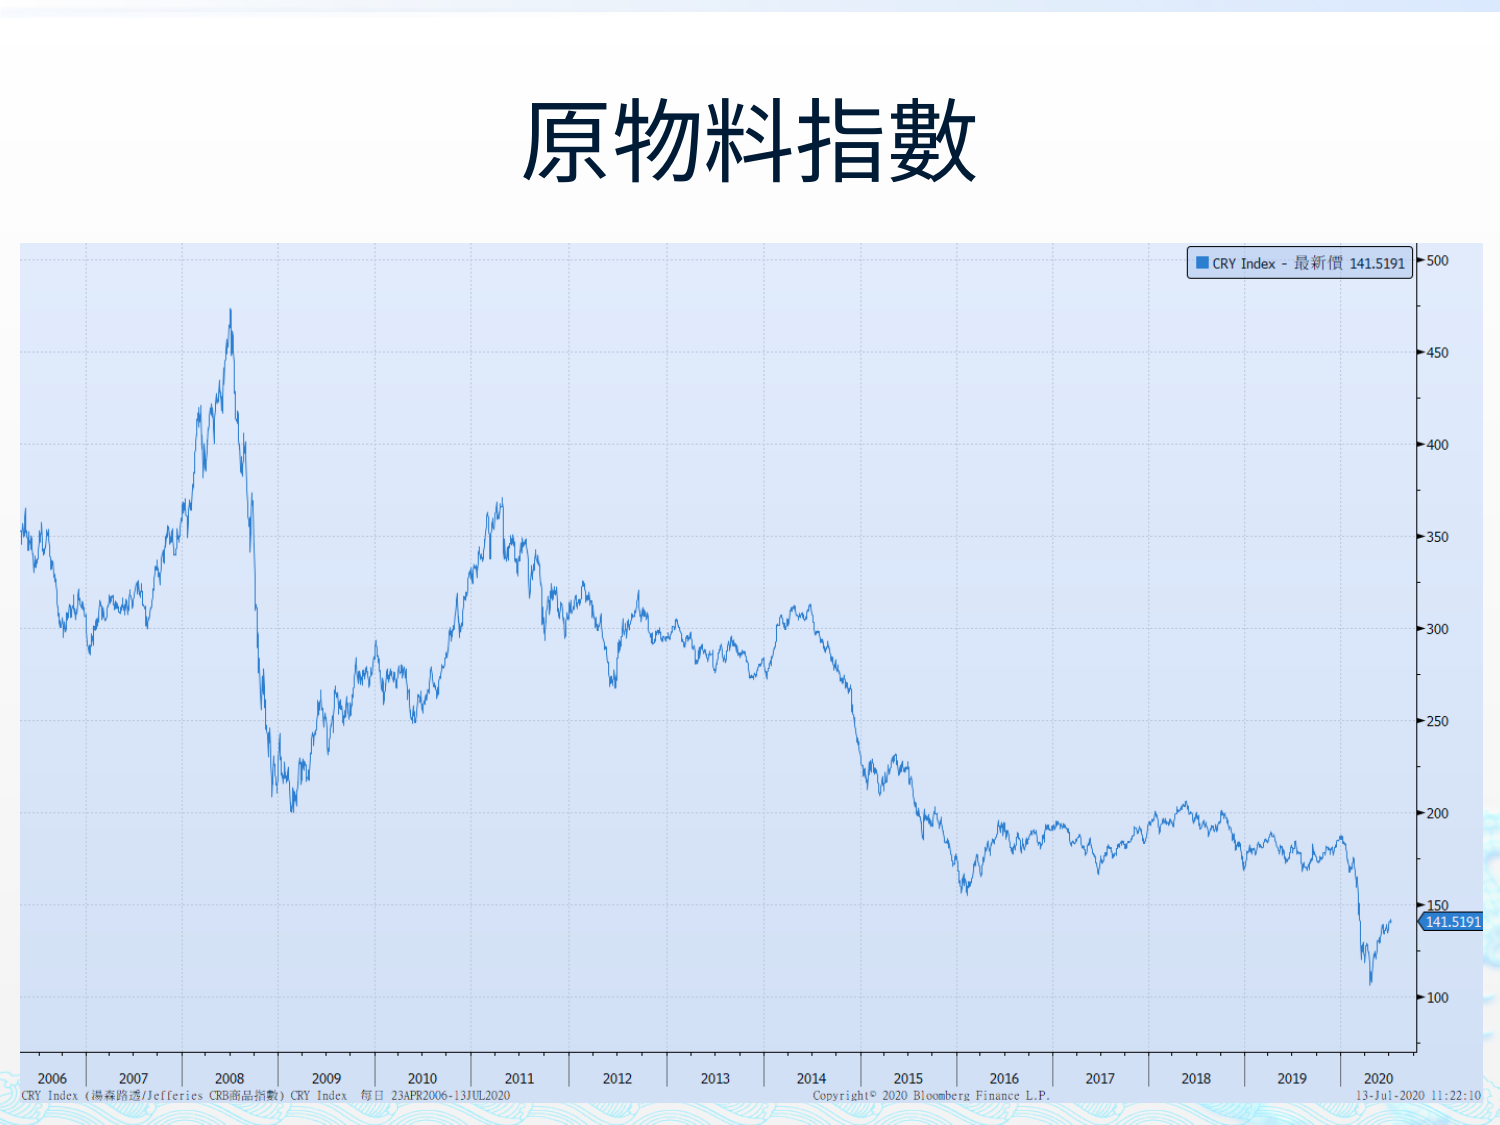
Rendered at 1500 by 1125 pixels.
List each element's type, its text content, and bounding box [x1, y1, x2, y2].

picture [20, 243, 1483, 1104]
title 原物料指數 [75, 45, 1425, 233]
